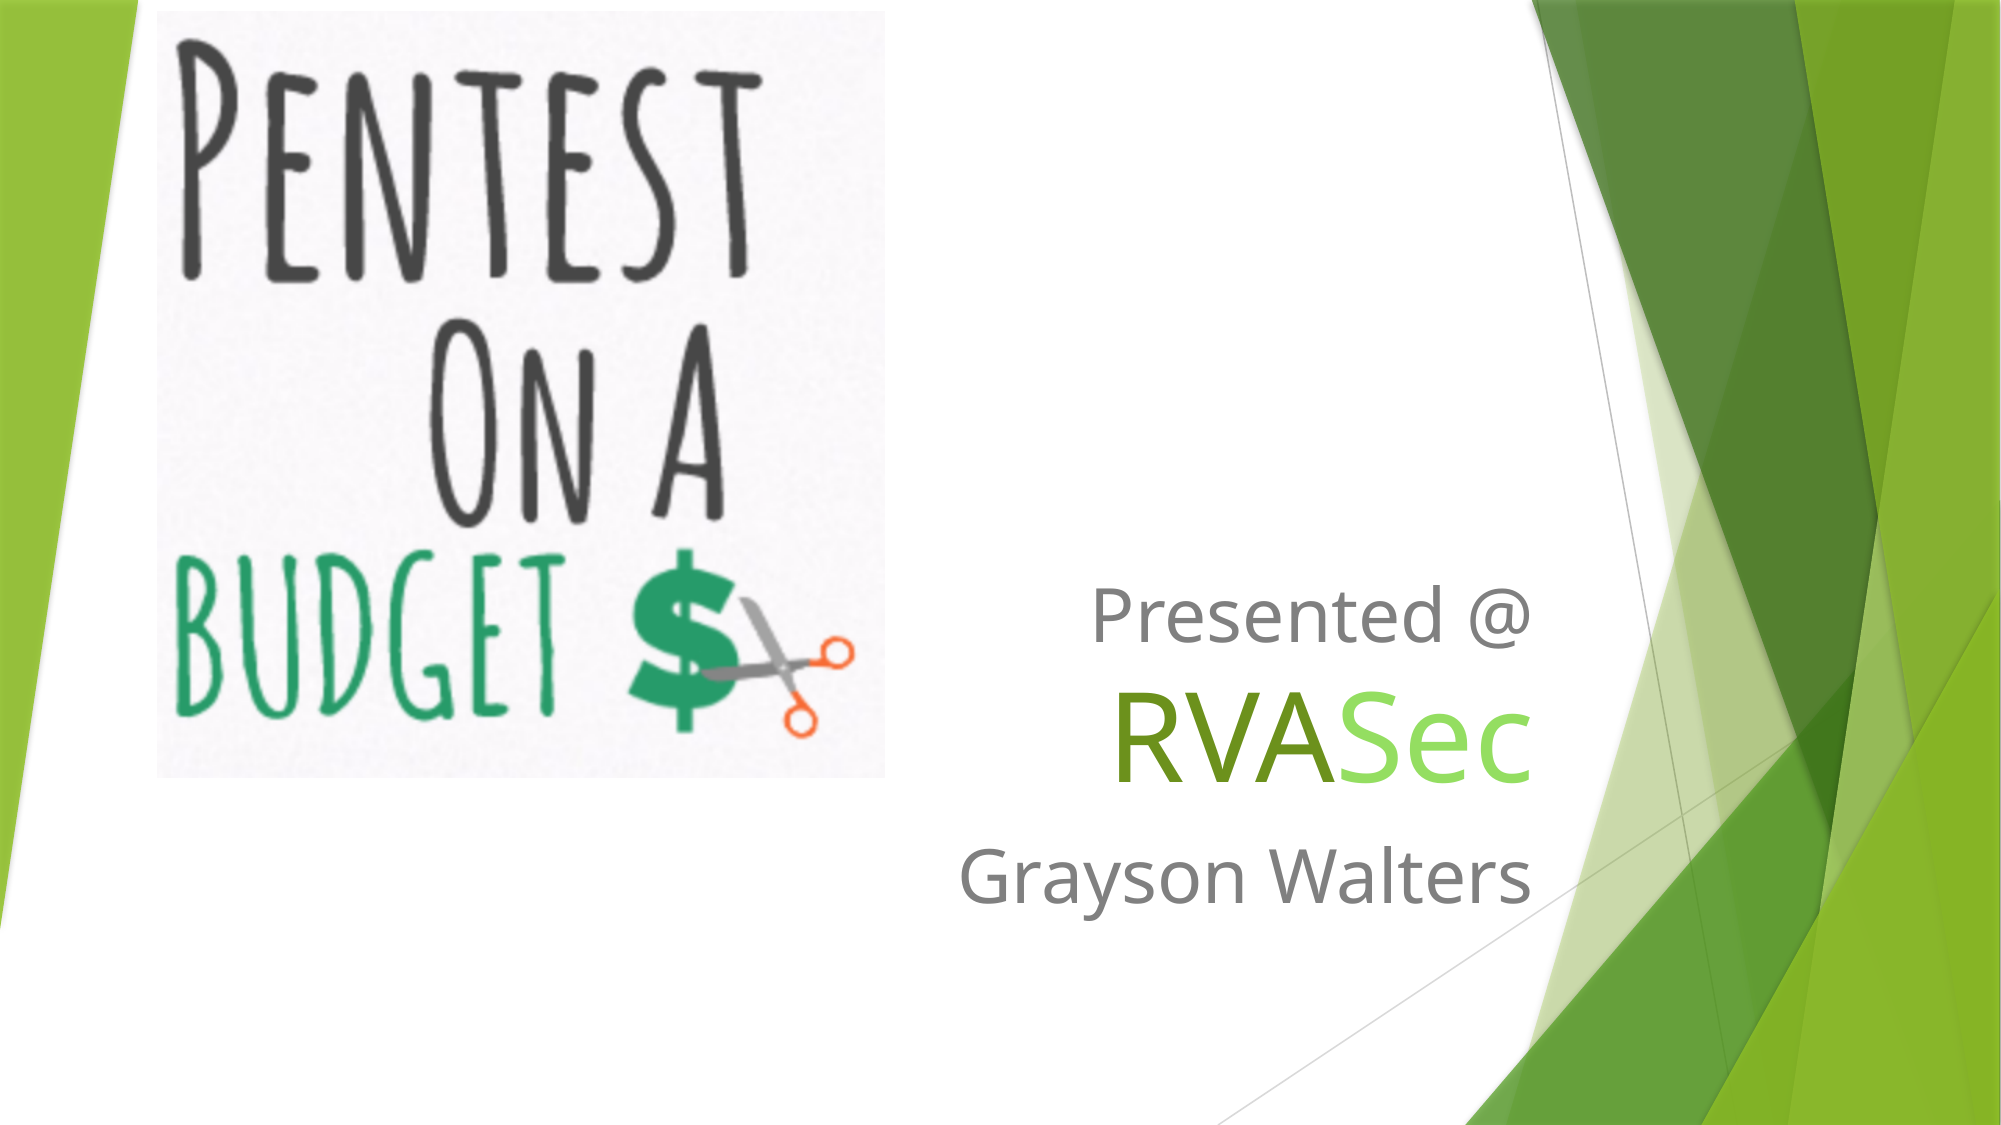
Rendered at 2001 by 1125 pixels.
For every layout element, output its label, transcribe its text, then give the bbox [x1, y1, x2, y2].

subtitle Presented @ RVASec Grayson Walters [825, 559, 1550, 1025]
picture [156, 10, 885, 778]
